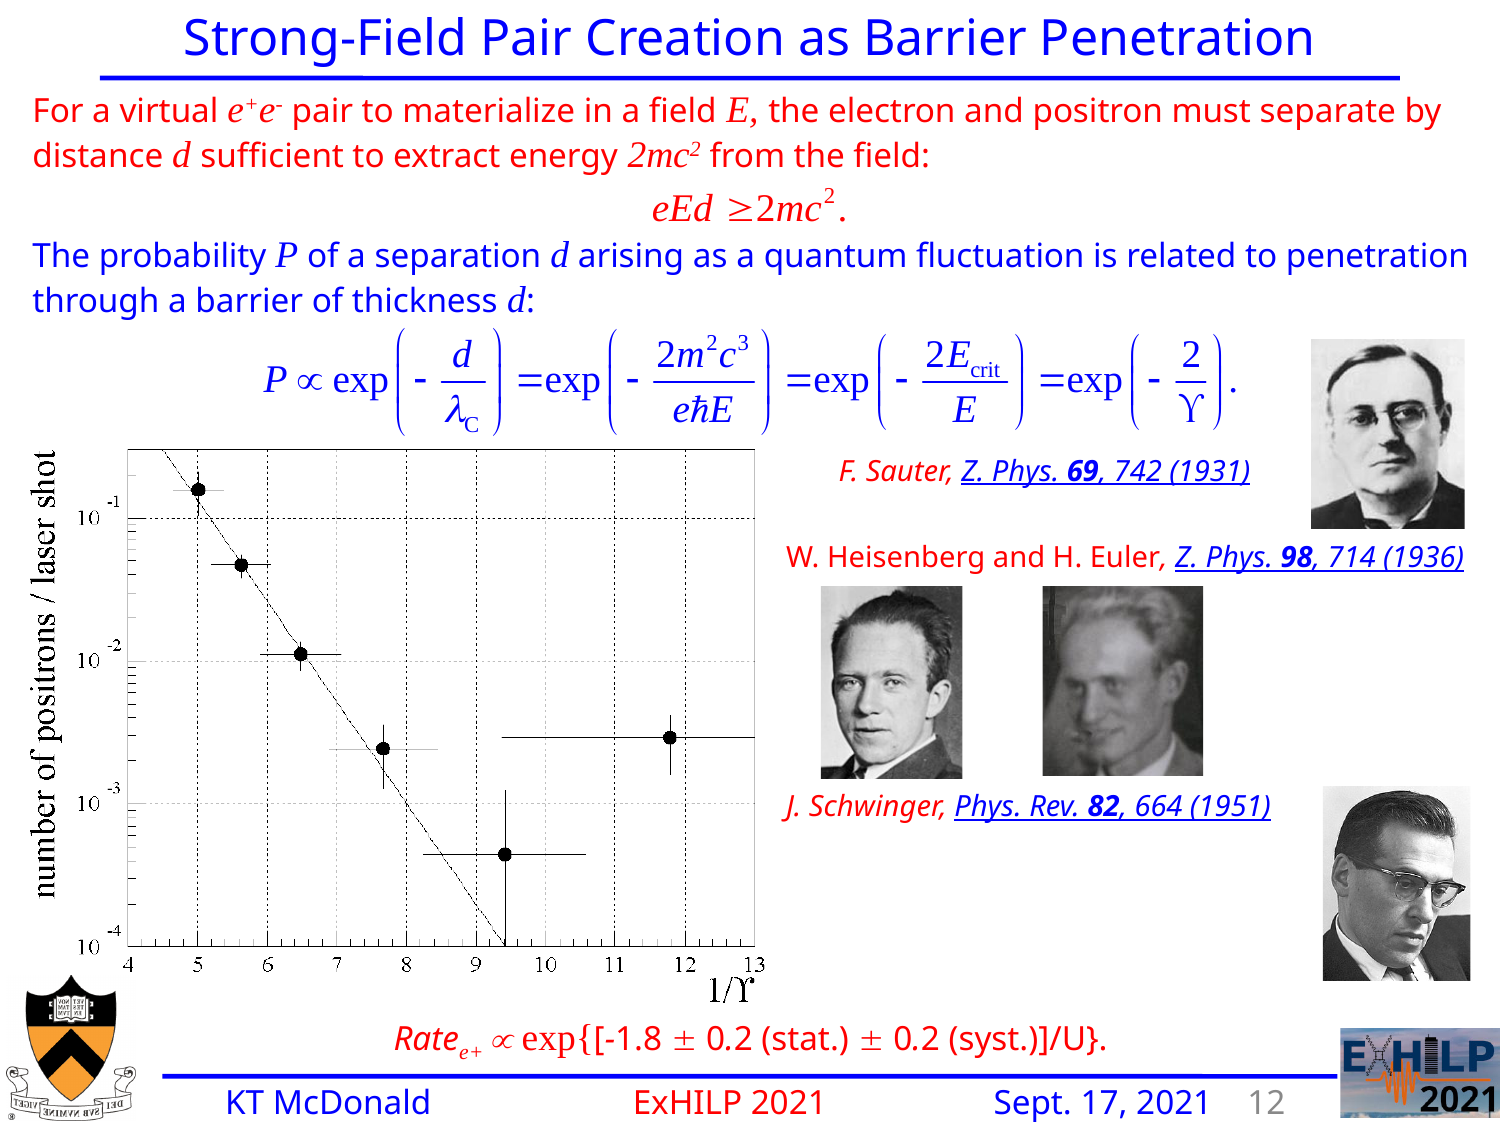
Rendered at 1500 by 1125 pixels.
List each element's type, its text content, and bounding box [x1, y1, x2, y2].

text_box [256, 320, 1244, 445]
text_box Strong-Field Pair Creation as Barrier Penetration [0, 0, 1500, 84]
picture [820, 585, 963, 779]
picture [1310, 339, 1465, 529]
text_box F. Sauter, Z. Phys. 69, 742 (1931) W. Heisenberg and H. Euler, Z. Phys. 98, 714 (1936) J. Schwinger, Phys. Rev. 82, 664 (1951) [779, 444, 1480, 835]
picture [0, 432, 774, 1121]
text_box For a virtual e+e- pair to materialize in a field E, the electron and positron must separate by distance d sufficient to extract energy 2mc2 from the field: The probability P of a separation d arising as a quantum fluctuation is related to penetration through a barrier of thickness d: [17, 78, 1500, 327]
text_box Ratee+  exp{[-1.8  0.2 (stat.)  0.2 (syst.)]/U}. [378, 1005, 1123, 1072]
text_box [646, 178, 854, 232]
picture [1042, 585, 1204, 776]
picture [1322, 786, 1471, 981]
